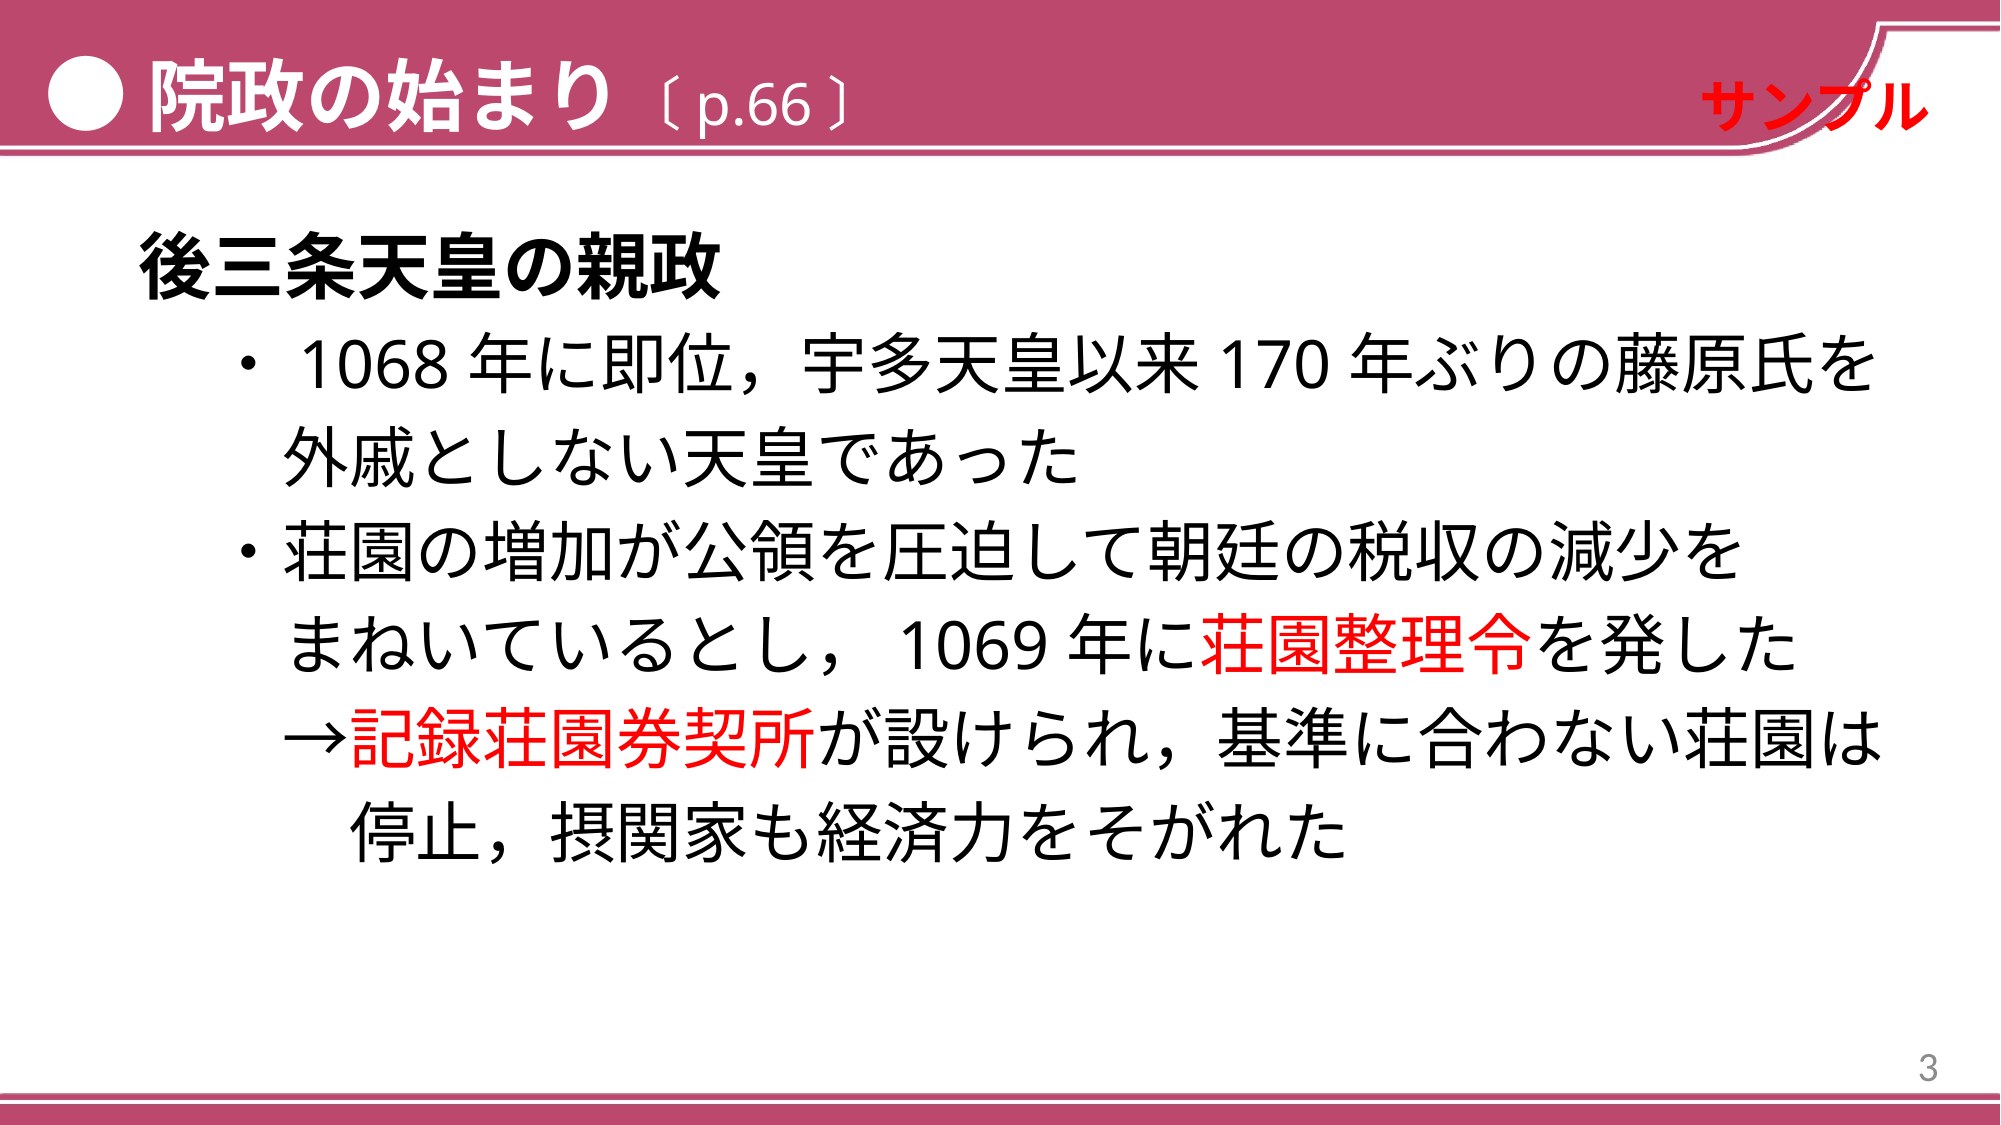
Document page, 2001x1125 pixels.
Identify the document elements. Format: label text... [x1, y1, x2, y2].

picture [0, 0, 2000, 1125]
text_box ●院政の始まり〔p.66〕 [29, 44, 1661, 140]
text_box サンプル [1661, 42, 1969, 145]
text_box 後三条天皇の親政 ・1068年に即位，宇多天皇以来170年ぶりの藤原氏を 外戚としない天皇であった ・荘園の増加が公領を圧迫して朝廷の税収の減少を まねいているとし，1069年に荘園整理令を発した →記録荘園券契所が設けられ，基準に合わない荘園は 停止，摂関家も経済力をそがれた [123, 206, 1967, 1045]
